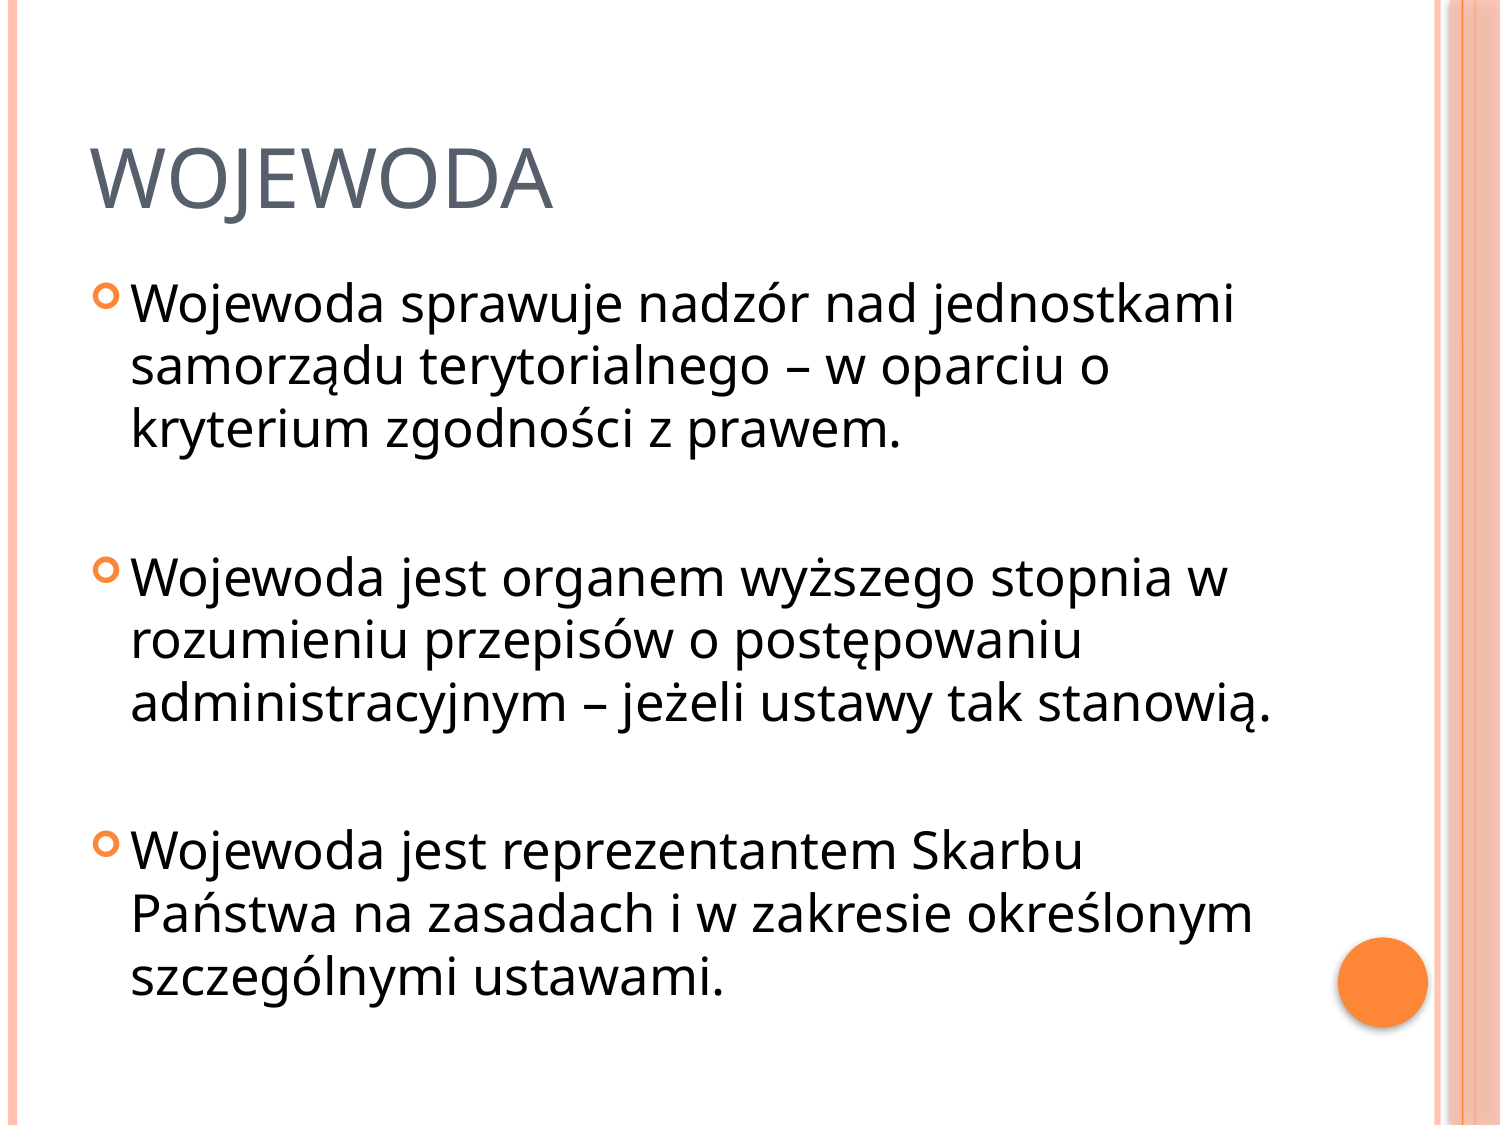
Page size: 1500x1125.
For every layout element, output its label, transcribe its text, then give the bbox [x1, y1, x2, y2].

title Wojewoda [75, 45, 1300, 233]
list Wojewoda sprawuje nadzór nad jednostkami samorządu terytorialnego – w oparciu o kryterium zgodności z prawem. Wojewoda jest organem wyższego stopnia w rozumieniu przepisów o postępowaniu administracyjnym – jeżeli ustawy tak stanowią. Wojewoda jest reprezentantem Skarbu Państwa na zasadach i w zakresie określonym szczególnymi ustawami. [75, 262, 1300, 1062]
